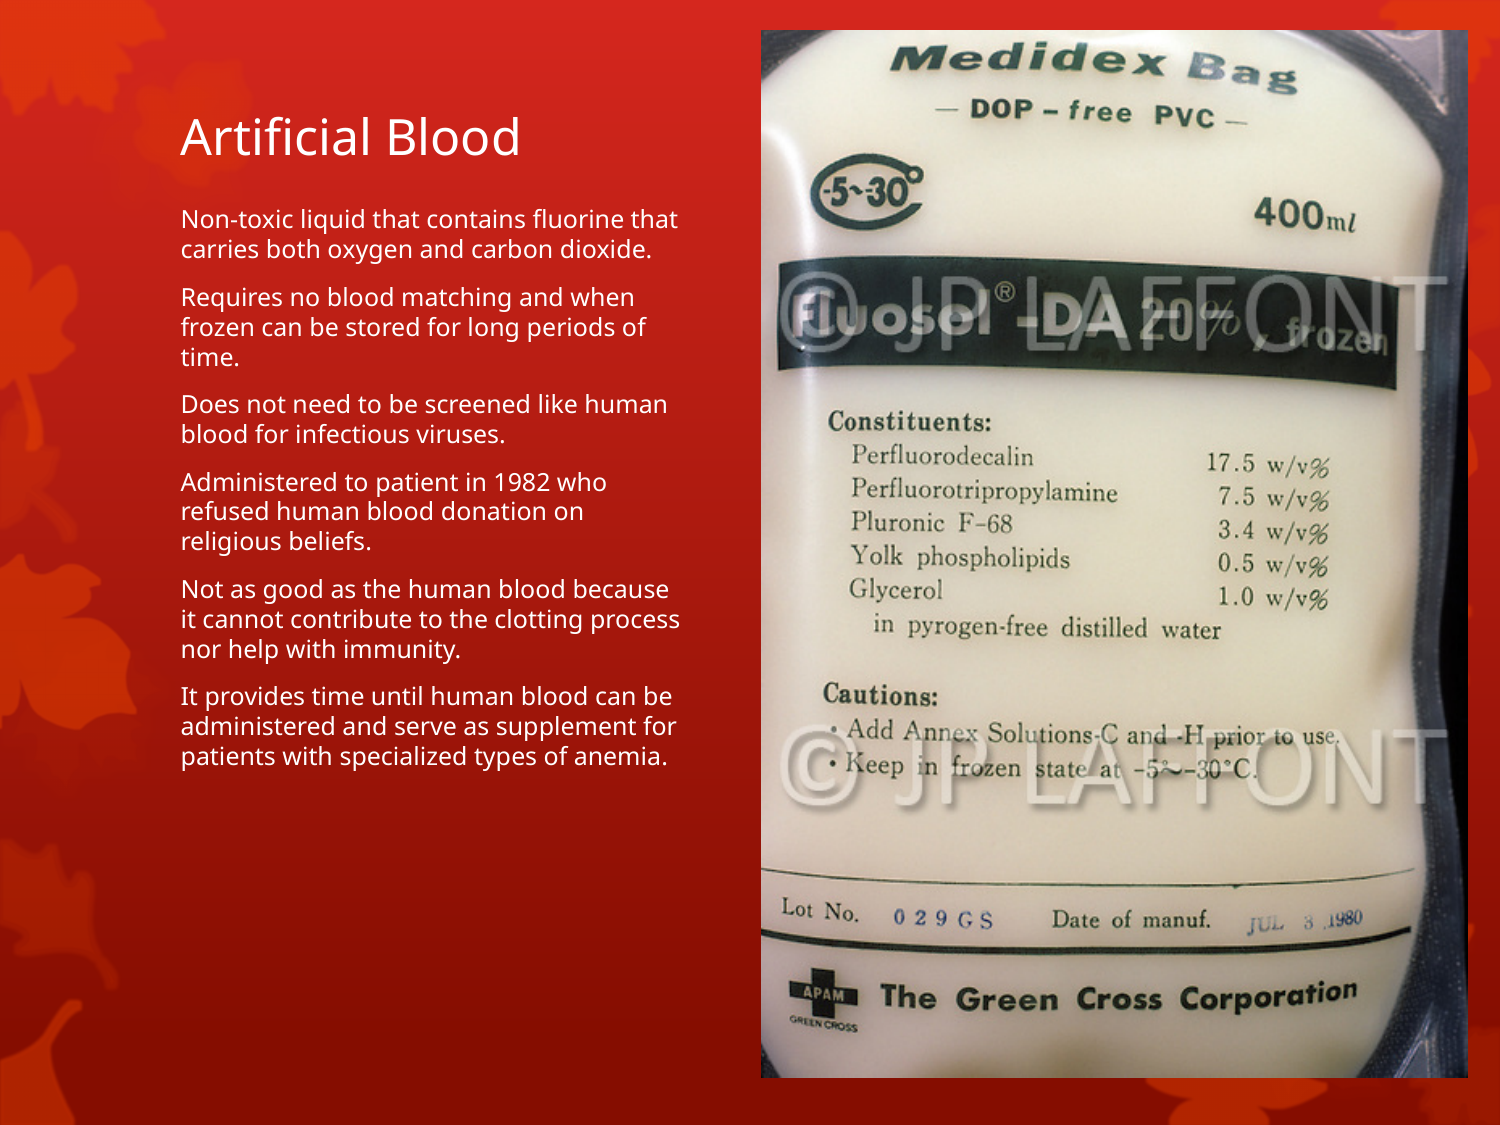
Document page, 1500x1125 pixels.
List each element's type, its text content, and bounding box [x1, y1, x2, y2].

picture [761, 30, 1468, 1079]
list Non-toxic liquid that contains fluorine that carries both oxygen and carbon dioxide. Requires no blood matching and when frozen can be stored for long periods of time. Does not need to be screened like human blood for infectious viruses. Administered to patient in 1982 who refused human blood donation on religious beliefs. Not as good as the human blood because it cannot contribute to the clotting process nor help with immunity. It provides time until human blood can be administered and serve as supplement for patients with specialized types of anemia. [165, 196, 703, 962]
title Artificial Blood [165, 73, 603, 173]
